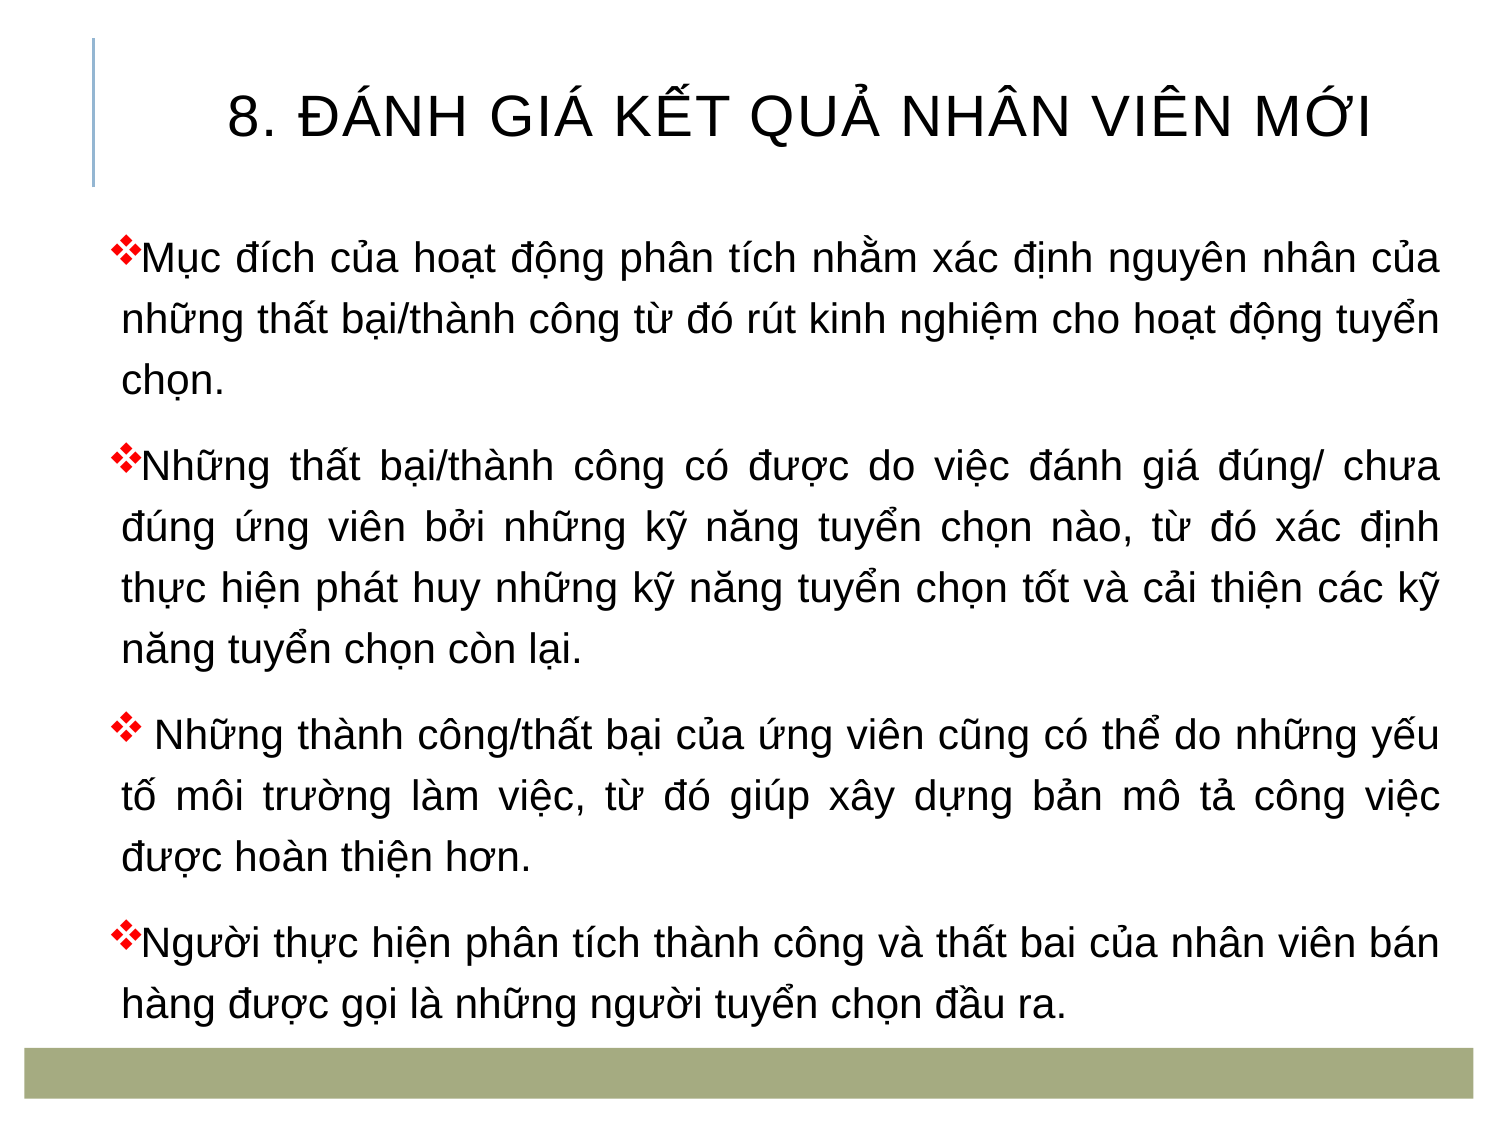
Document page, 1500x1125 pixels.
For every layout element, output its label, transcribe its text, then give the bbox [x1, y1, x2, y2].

list Mục đích của hoạt động phân tích nhằm xác định nguyên nhân của những thất bại/thành công từ đó rút kinh nghiệm cho hoạt động tuyển chọn. Những thất bại/thành công có được do việc đánh giá đúng/ chưa đúng ứng viên bởi những kỹ năng tuyển chọn nào, từ đó xác định thực hiện phát huy những kỹ năng tuyển chọn tốt và cải thiện các kỹ năng tuyển chọn còn lại. Những thành công/thất bại của ứng viên cũng có thể do những yếu tố môi trường làm việc, từ đó giúp xây dựng bản mô tả công việc được hoàn thiện hơn. Người thực hiện phân tích thành công và thất bai của nhân viên bán hàng được gọi là những người tuyển chọn đầu ra. [99, 212, 1449, 1038]
title 8. Đánh giá kết quả nhân viên mới [126, 27, 1475, 213]
